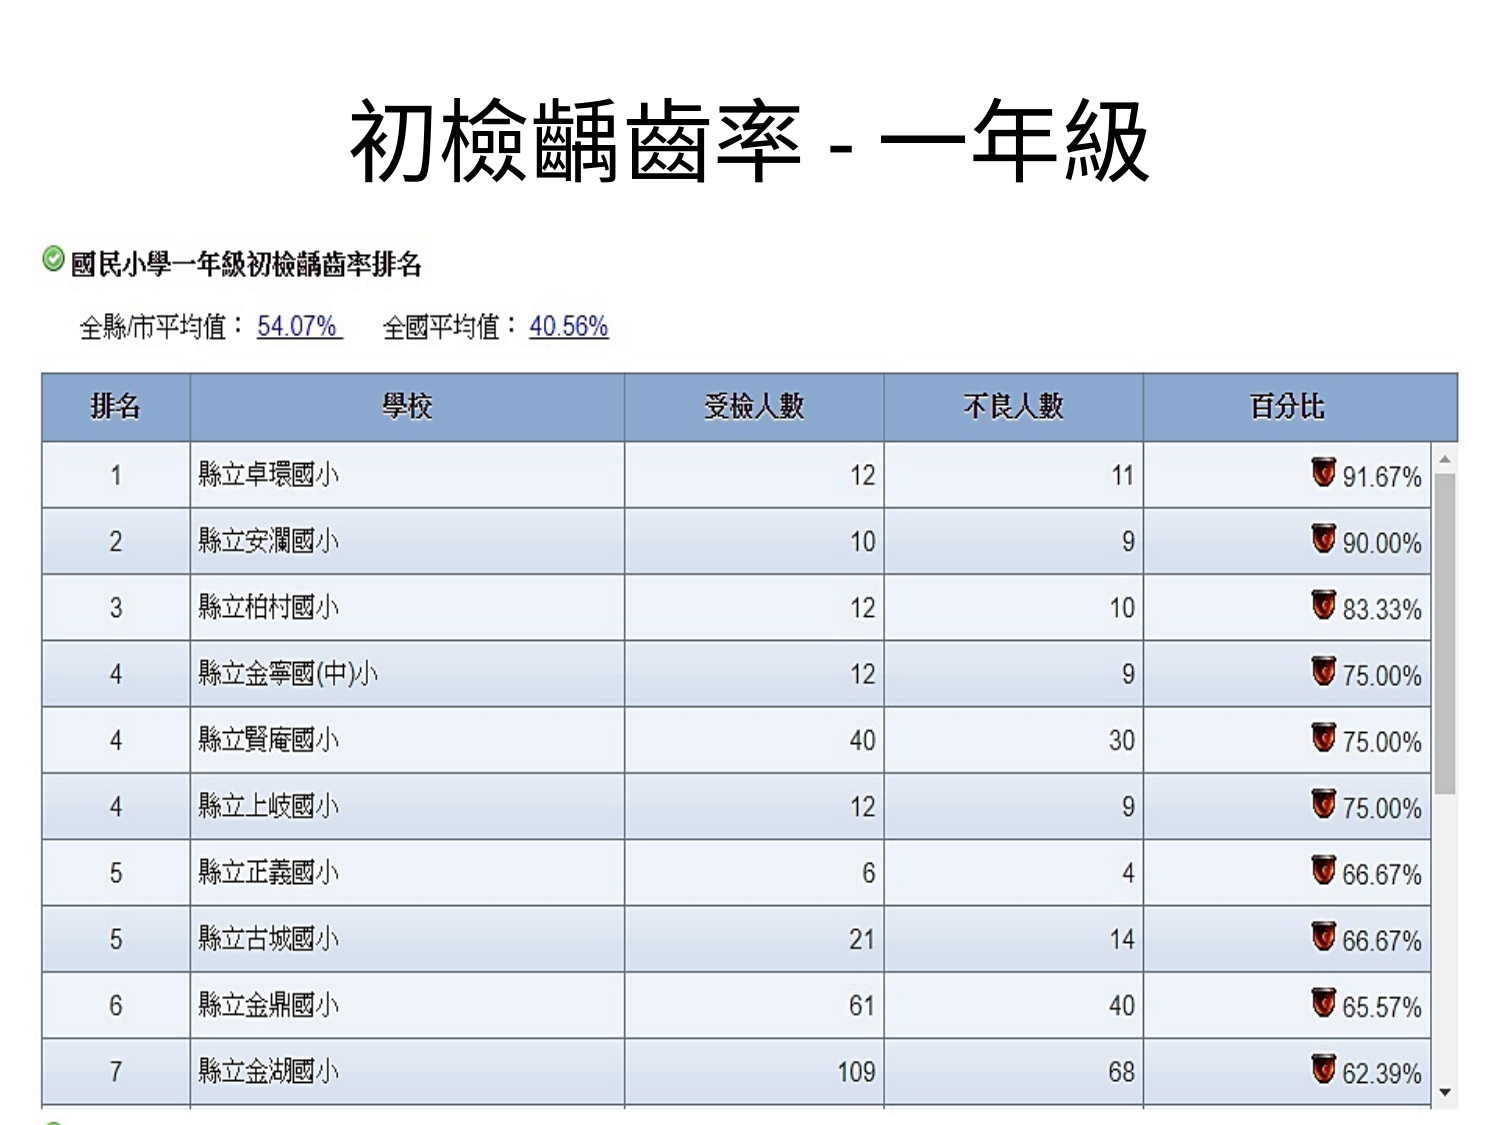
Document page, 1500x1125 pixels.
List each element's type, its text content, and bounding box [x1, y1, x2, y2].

title 初檢齲齒率-一年級 [74, 44, 1426, 230]
picture [31, 231, 1469, 1125]
